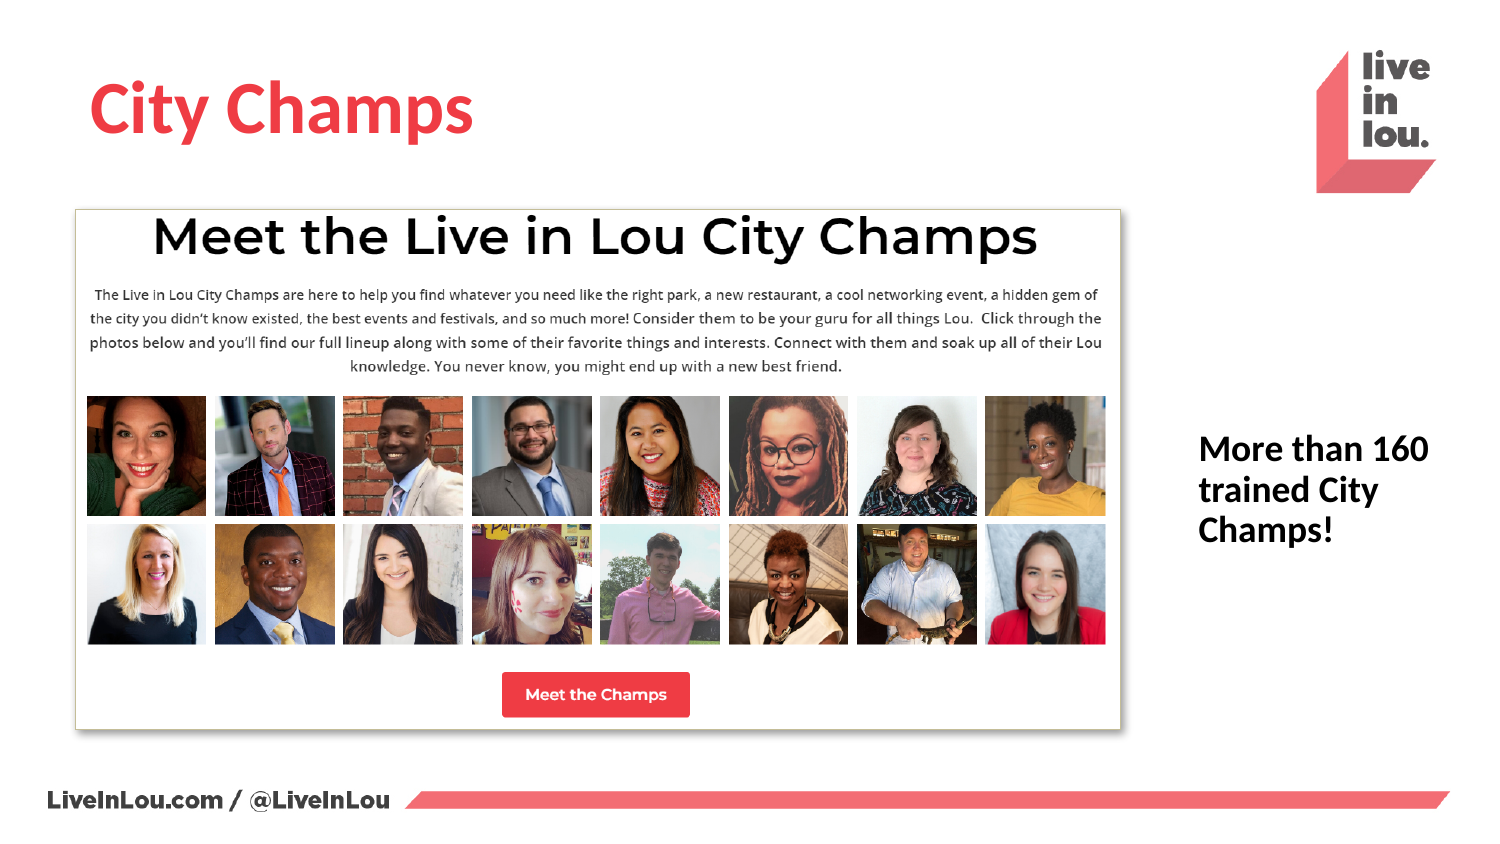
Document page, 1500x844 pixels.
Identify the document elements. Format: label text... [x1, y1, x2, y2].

title City Champs [75, 33, 1425, 175]
picture [0, 0, 1500, 844]
text_box More than 160 trained City Champs! [1183, 421, 1445, 581]
